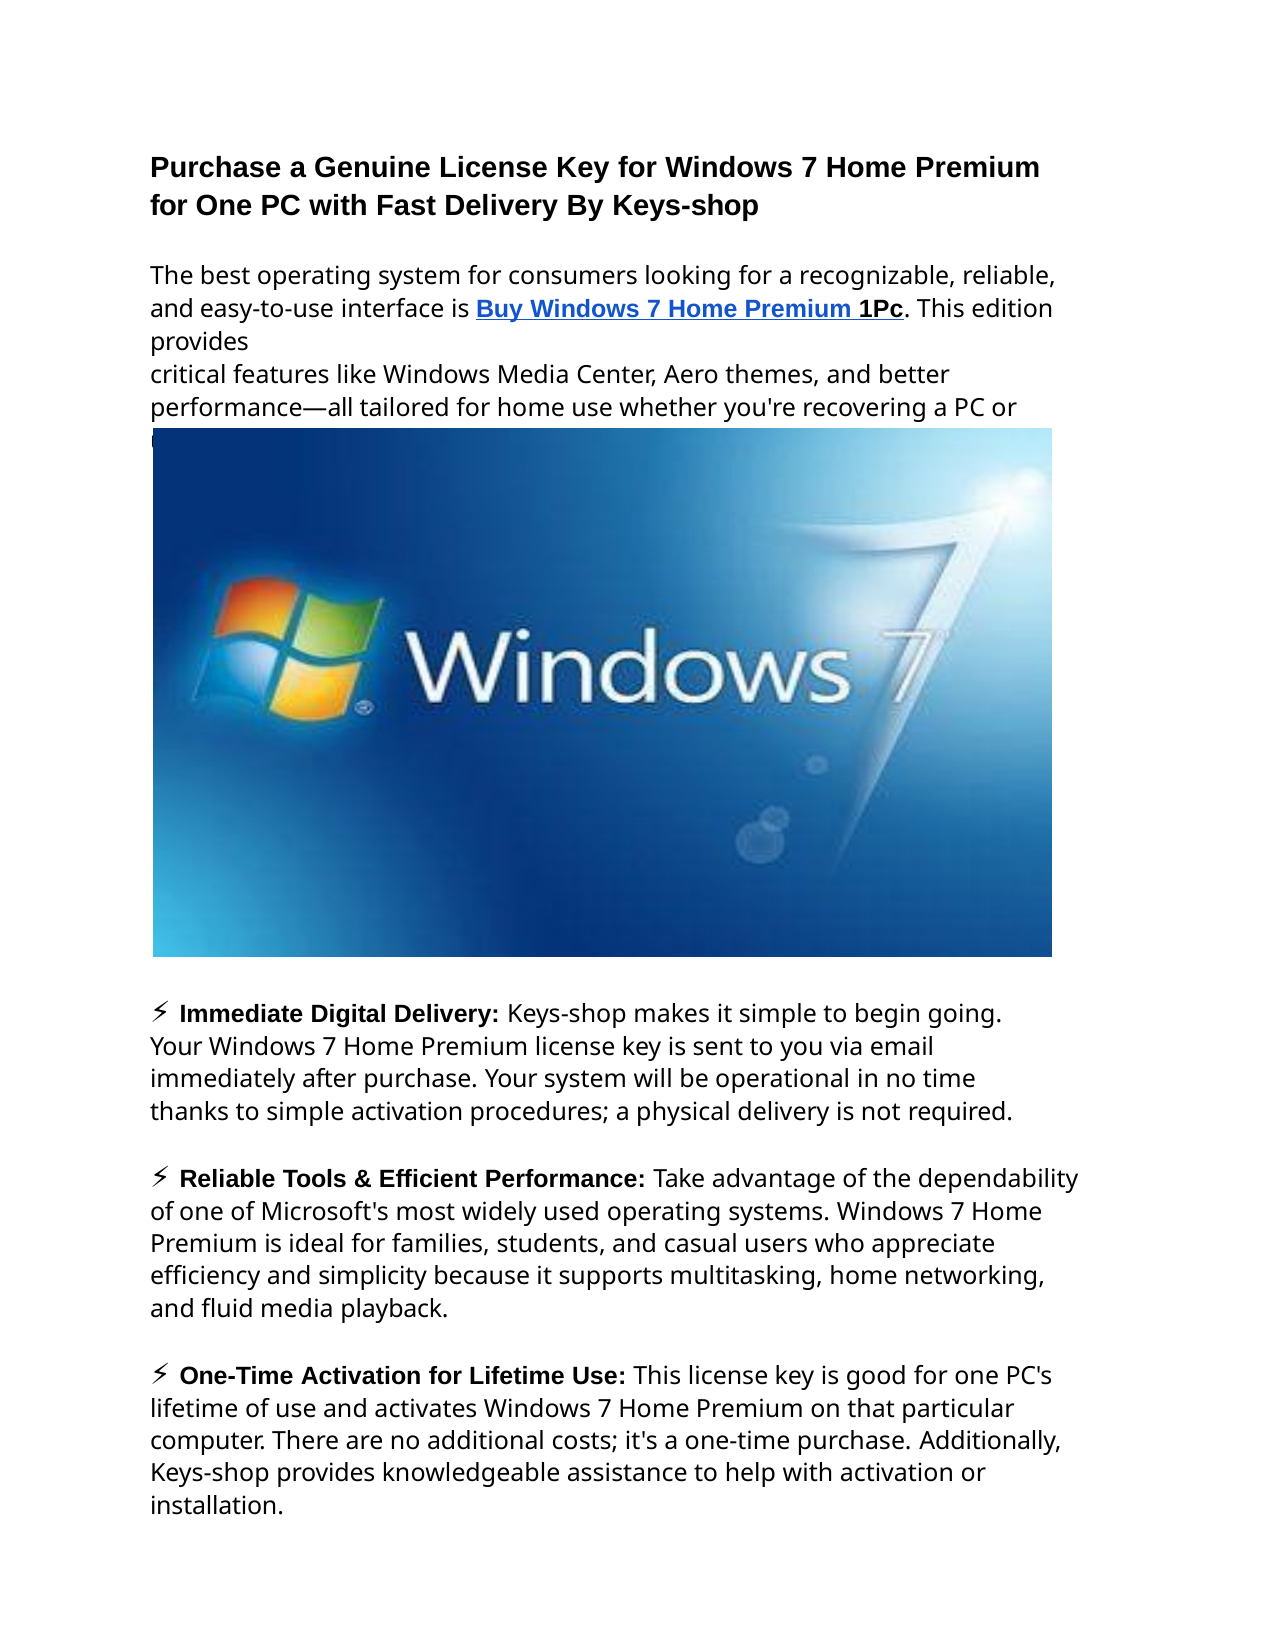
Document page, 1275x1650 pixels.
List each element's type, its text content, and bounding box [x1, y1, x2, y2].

text_box ⚡ Immediate Digital Delivery: Keys-shop makes it simple to begin going. Your Windows 7 Home Premium license key is sent to you via email immediately after purchase. Your system will be operational in no time thanks to simple activation procedures; a physical delivery is not required. ⚡ Reliable Tools & Efficient Performance: Take advantage of the dependability of one of Microsoft's most widely used operating systems. Windows 7 Home Premium is ideal for families, students, and casual users who appreciate efficiency and simplicity because it supports multitasking, home networking, and fluid media playback. ⚡ One-Time Activation for Lifetime Use: This license key is good for one PC's lifetime of use and activates Windows 7 Home Premium on that particular computer. There are no additional costs; it's a one-time purchase. Additionally, Keys-shop provides knowledgeable assistance to help with activation or installation. [147, 988, 1127, 1520]
picture [152, 428, 1052, 957]
text_box Purchase a Genuine License Key for Windows 7 Home Premium for One PC with Fast Delivery By Keys-shop The best operating system for consumers looking for a recognizable, reliable, and easy-to-use interface is Buy Windows 7 Home Premium 1Pc. This edition provides critical features like Windows Media Center, Aero themes, and better performance—all tailored for home use whether you're recovering a PC or updating an outdated system. [147, 142, 1109, 455]
